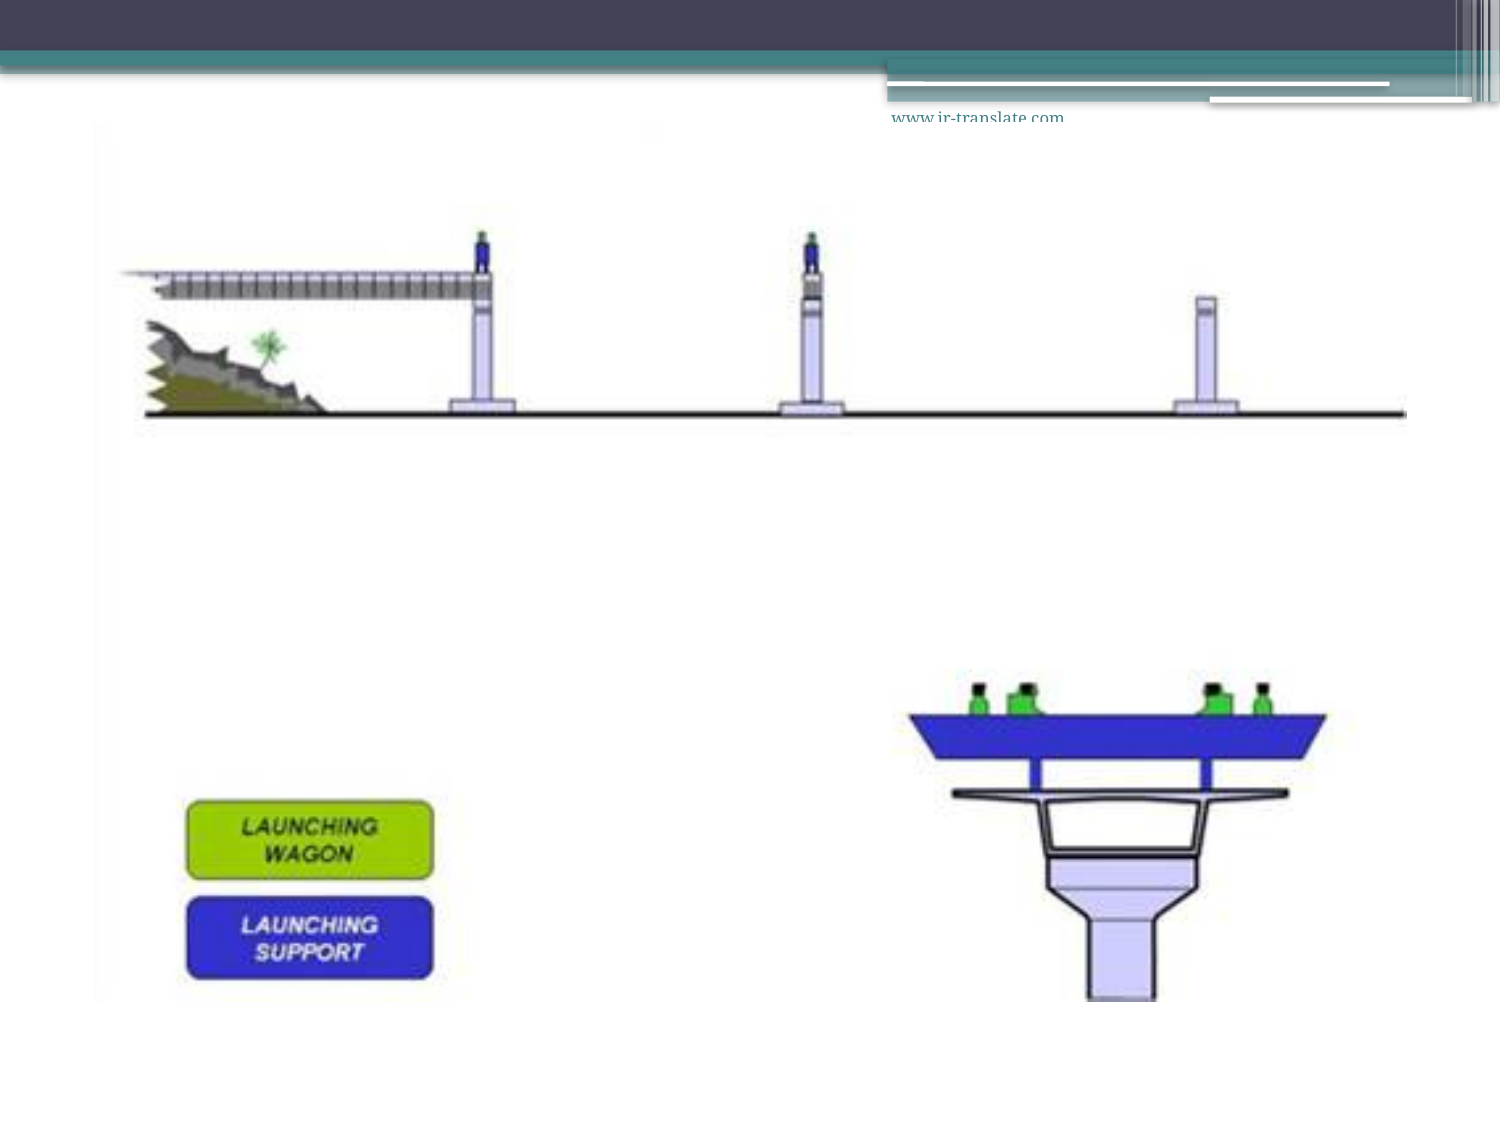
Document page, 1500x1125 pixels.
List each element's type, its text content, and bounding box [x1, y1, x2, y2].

footer www.ir-translate.com [862, 100, 1080, 119]
picture [93, 122, 1407, 1003]
